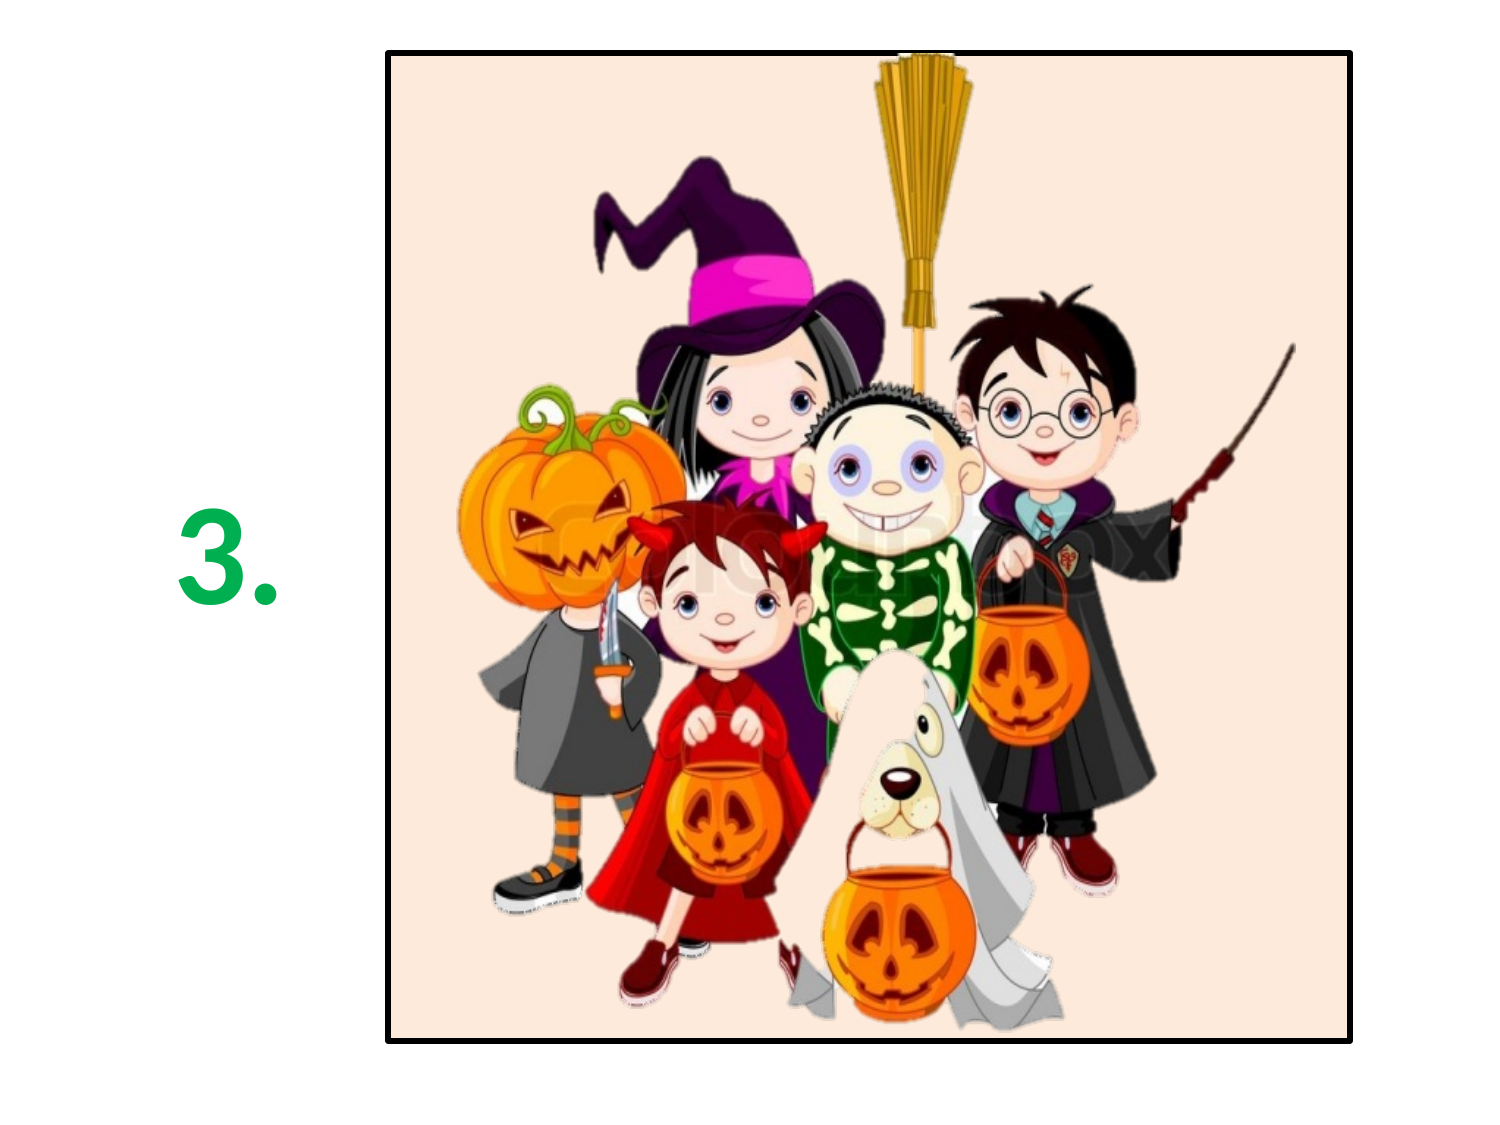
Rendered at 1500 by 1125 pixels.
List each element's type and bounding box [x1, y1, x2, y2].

text_box [157, 52, 1351, 1041]
